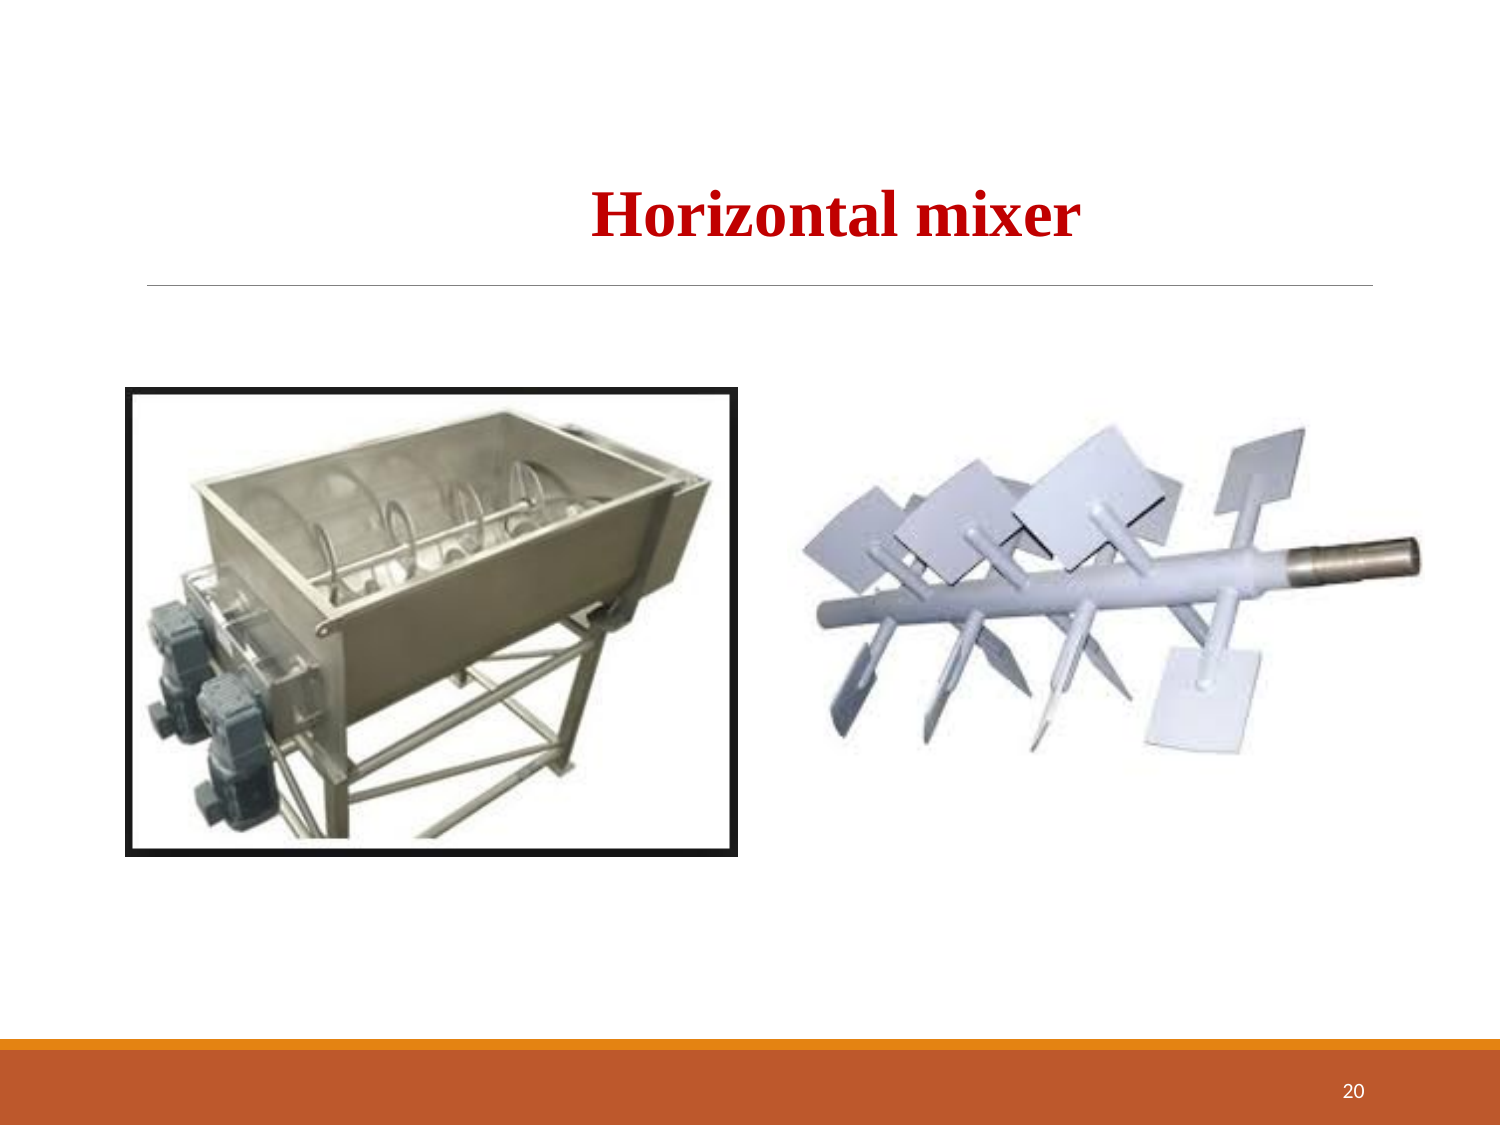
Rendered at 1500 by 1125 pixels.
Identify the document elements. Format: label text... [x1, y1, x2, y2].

picture [124, 386, 738, 858]
text_box Horizontal mixer [362, 162, 1313, 258]
slide_number 20 [1218, 1059, 1380, 1120]
picture [786, 361, 1426, 793]
